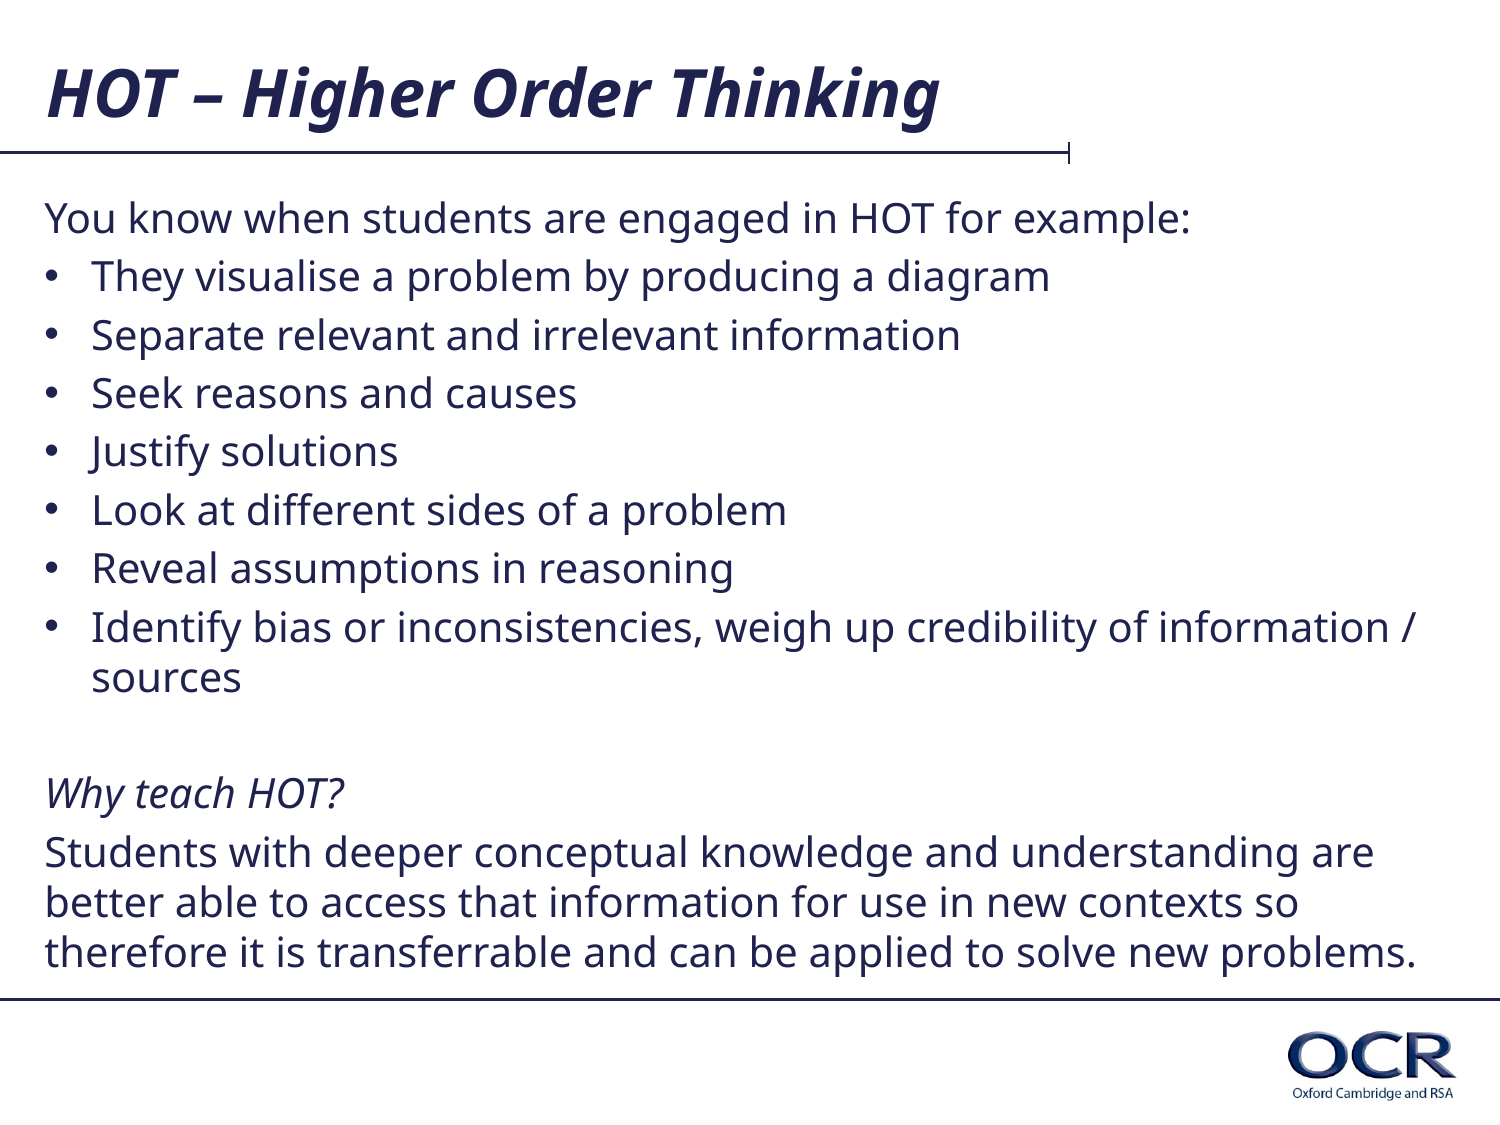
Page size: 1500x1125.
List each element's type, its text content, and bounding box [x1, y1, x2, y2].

title HOT – Higher Order Thinking [31, 43, 1459, 157]
picture [1288, 1031, 1459, 1101]
list You know when students are engaged in HOT for example: They visualise a problem by producing a diagram Separate relevant and irrelevant information Seek reasons and causes Justify solutions Look at different sides of a problem Reveal assumptions in reasoning Identify bias or inconsistencies, weigh up credibility of information / sources Why teach HOT? Students with deeper conceptual knowledge and understanding are better able to access that information for use in new contexts so therefore it is transferrable and can be applied to solve new problems. [29, 184, 1457, 916]
